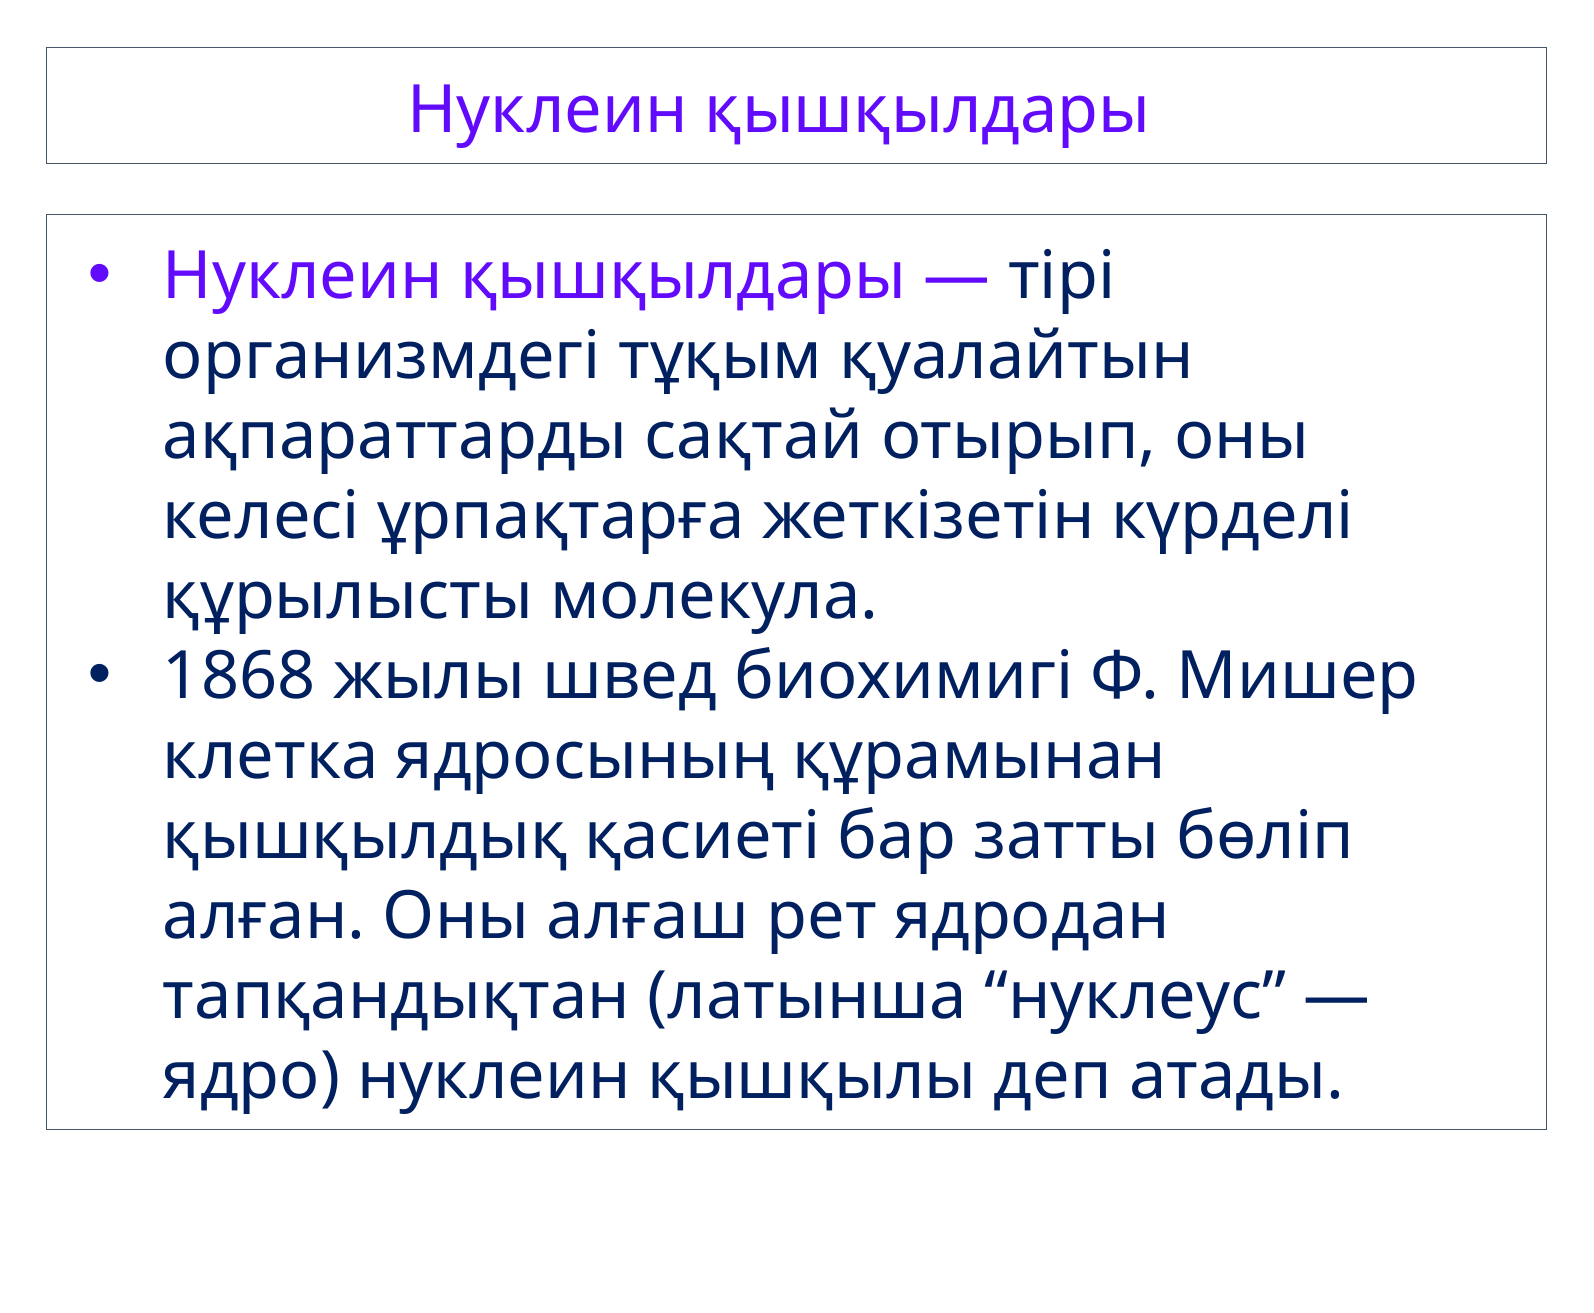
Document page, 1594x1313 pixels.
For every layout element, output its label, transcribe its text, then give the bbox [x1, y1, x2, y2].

text_box Нуклеин қышқылдары [46, 47, 1547, 164]
text_box Нуклеин қышқылдары — тірі организмдегі тұқым қуалайтын ақпараттарды сақтай отырып, оны келесі ұрпақтарға жеткізетін күрделі құрылысты молекула. 1868 жылы швед биохимигі Ф. Мишер клетка ядросының құрамынан қышқылдық қасиеті бар затты бөліп алған. Оны алғаш рет ядродан тапқандықтан (латынша “нуклеус” — ядро) нуклеин қышқылы деп атады. [46, 214, 1547, 1130]
